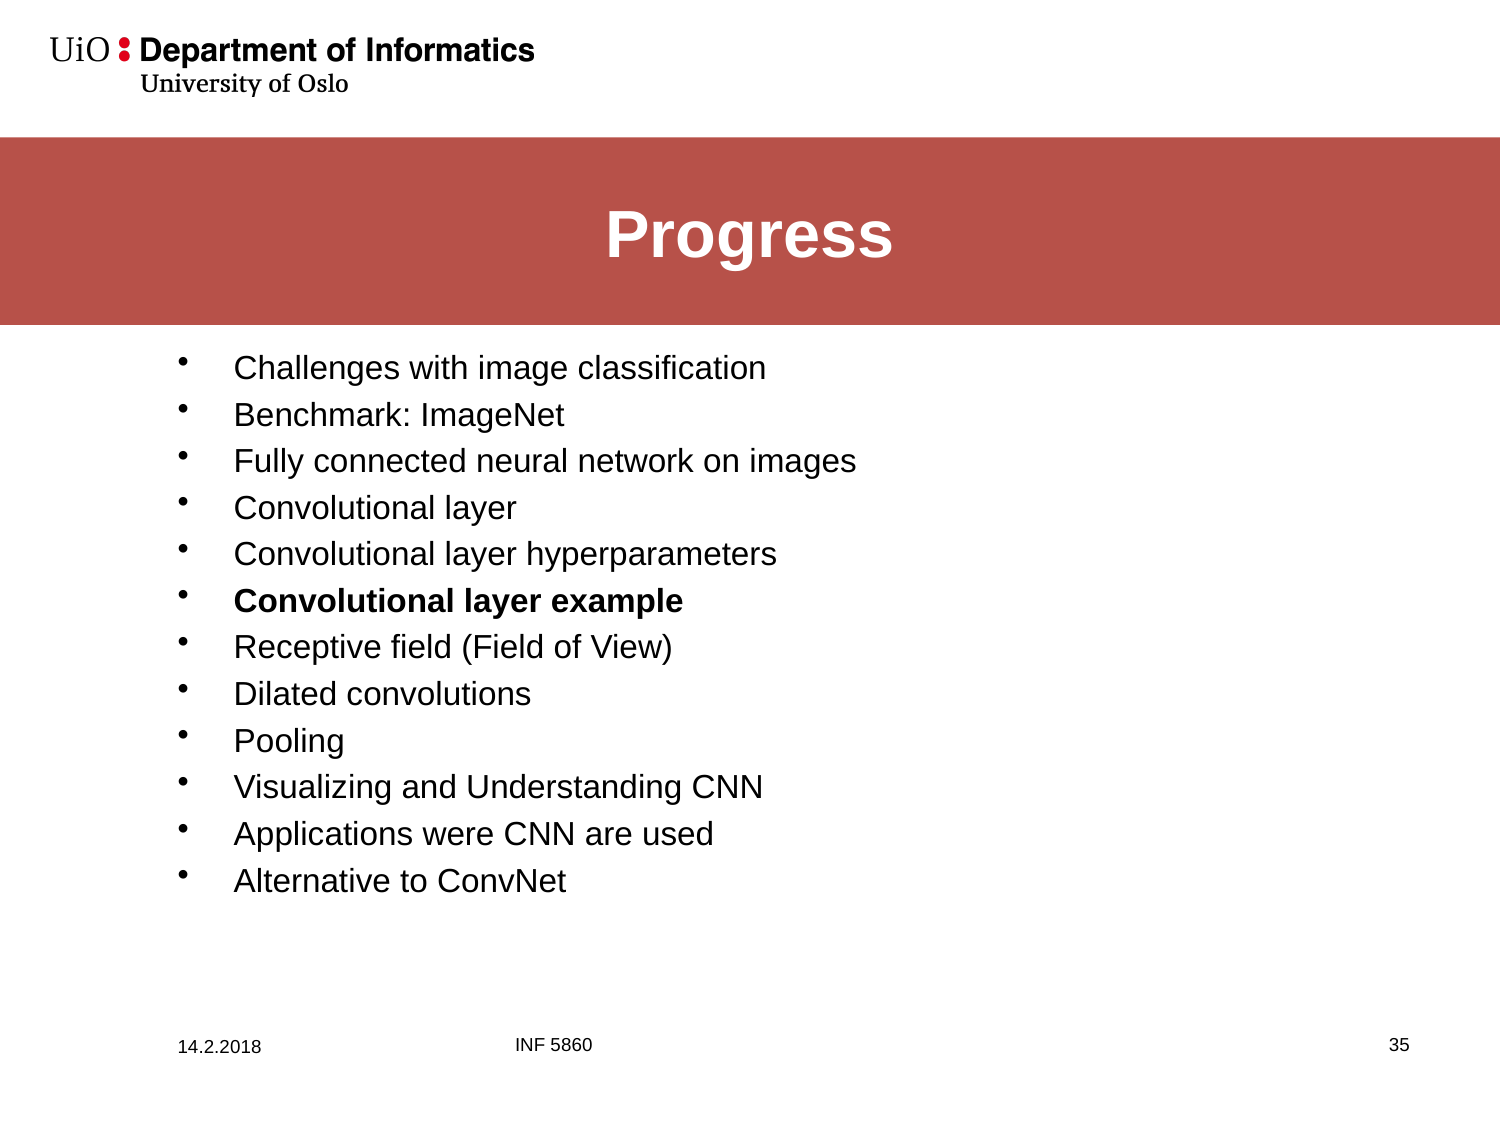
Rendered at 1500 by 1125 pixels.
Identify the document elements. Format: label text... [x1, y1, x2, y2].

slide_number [162, 1027, 476, 1103]
footer INF 5860 [499, 1024, 1288, 1101]
picture [50, 37, 534, 97]
list Challenges with image classification Benchmark: ImageNet Fully connected neural network on images Convolutional layer Convolutional layer hyperparameters Convolutional layer example Receptive field (Field of View) Dilated convolutions Pooling Visualizing and Understanding CNN Applications were CNN are used Alternative to ConvNet [162, 338, 1425, 1014]
slide_number 36 [1312, 1024, 1426, 1101]
title Progress [0, 137, 1500, 325]
